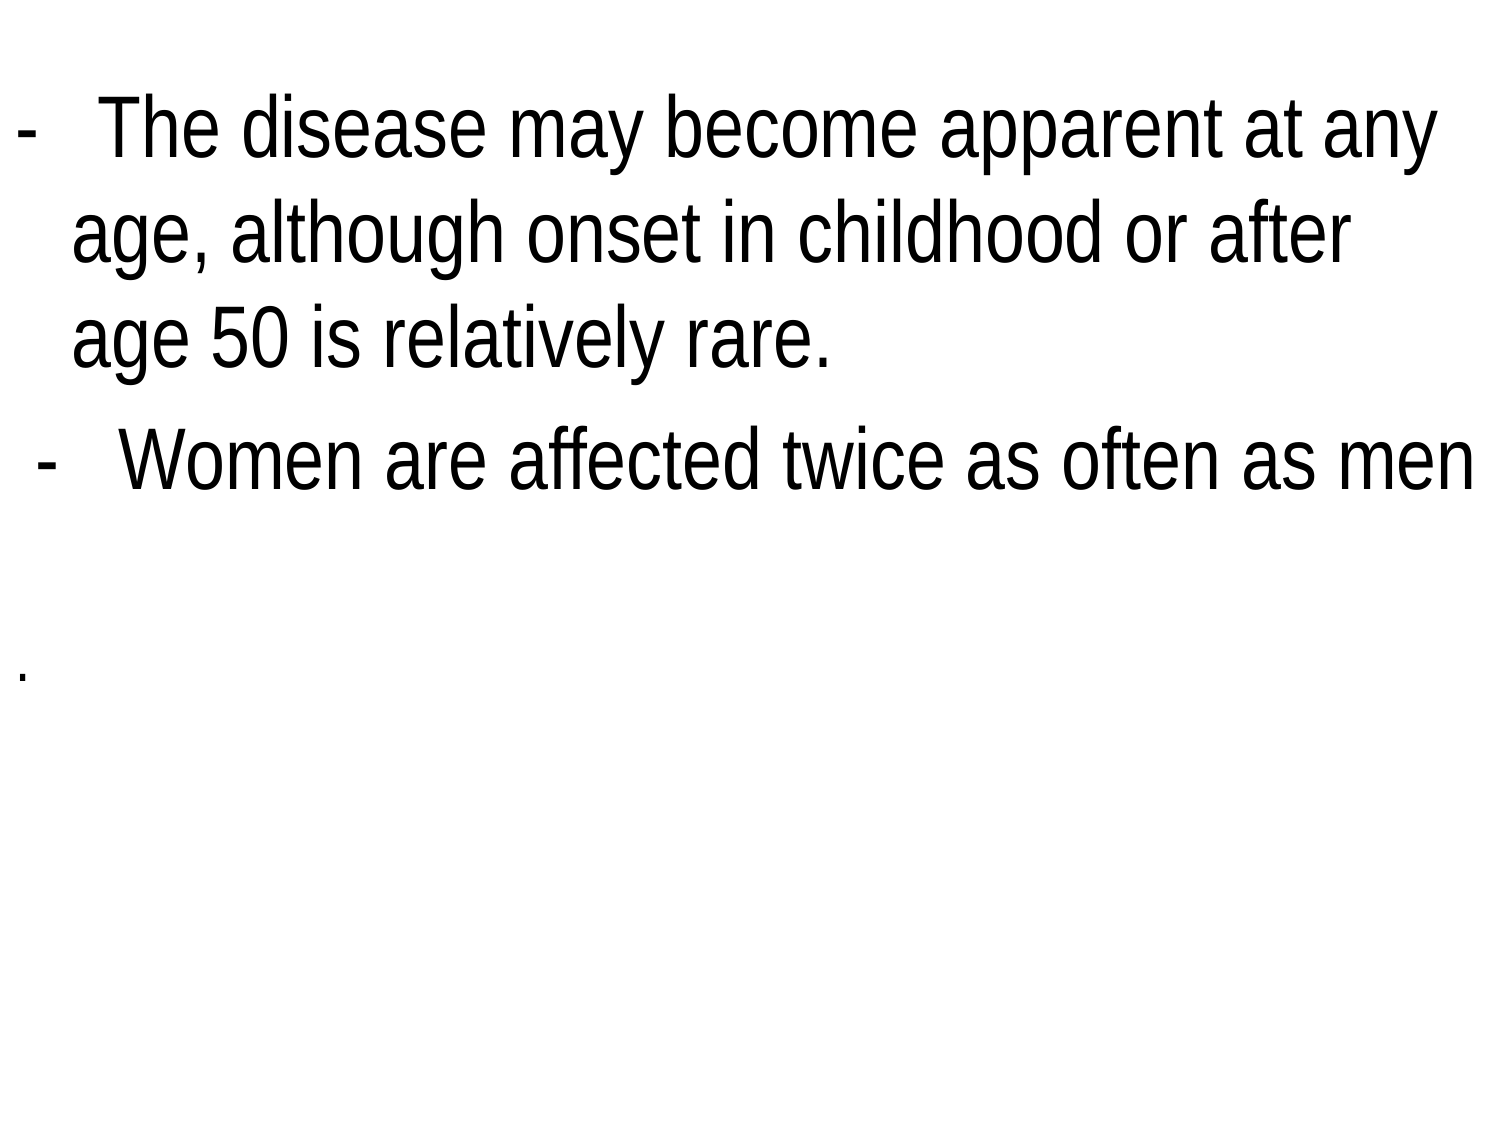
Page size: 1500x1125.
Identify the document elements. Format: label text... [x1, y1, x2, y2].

list - The disease may become apparent at any age, although onset in childhood or after age 50 is relatively rare. - Women are affected twice as often as men . [0, 62, 1500, 1125]
